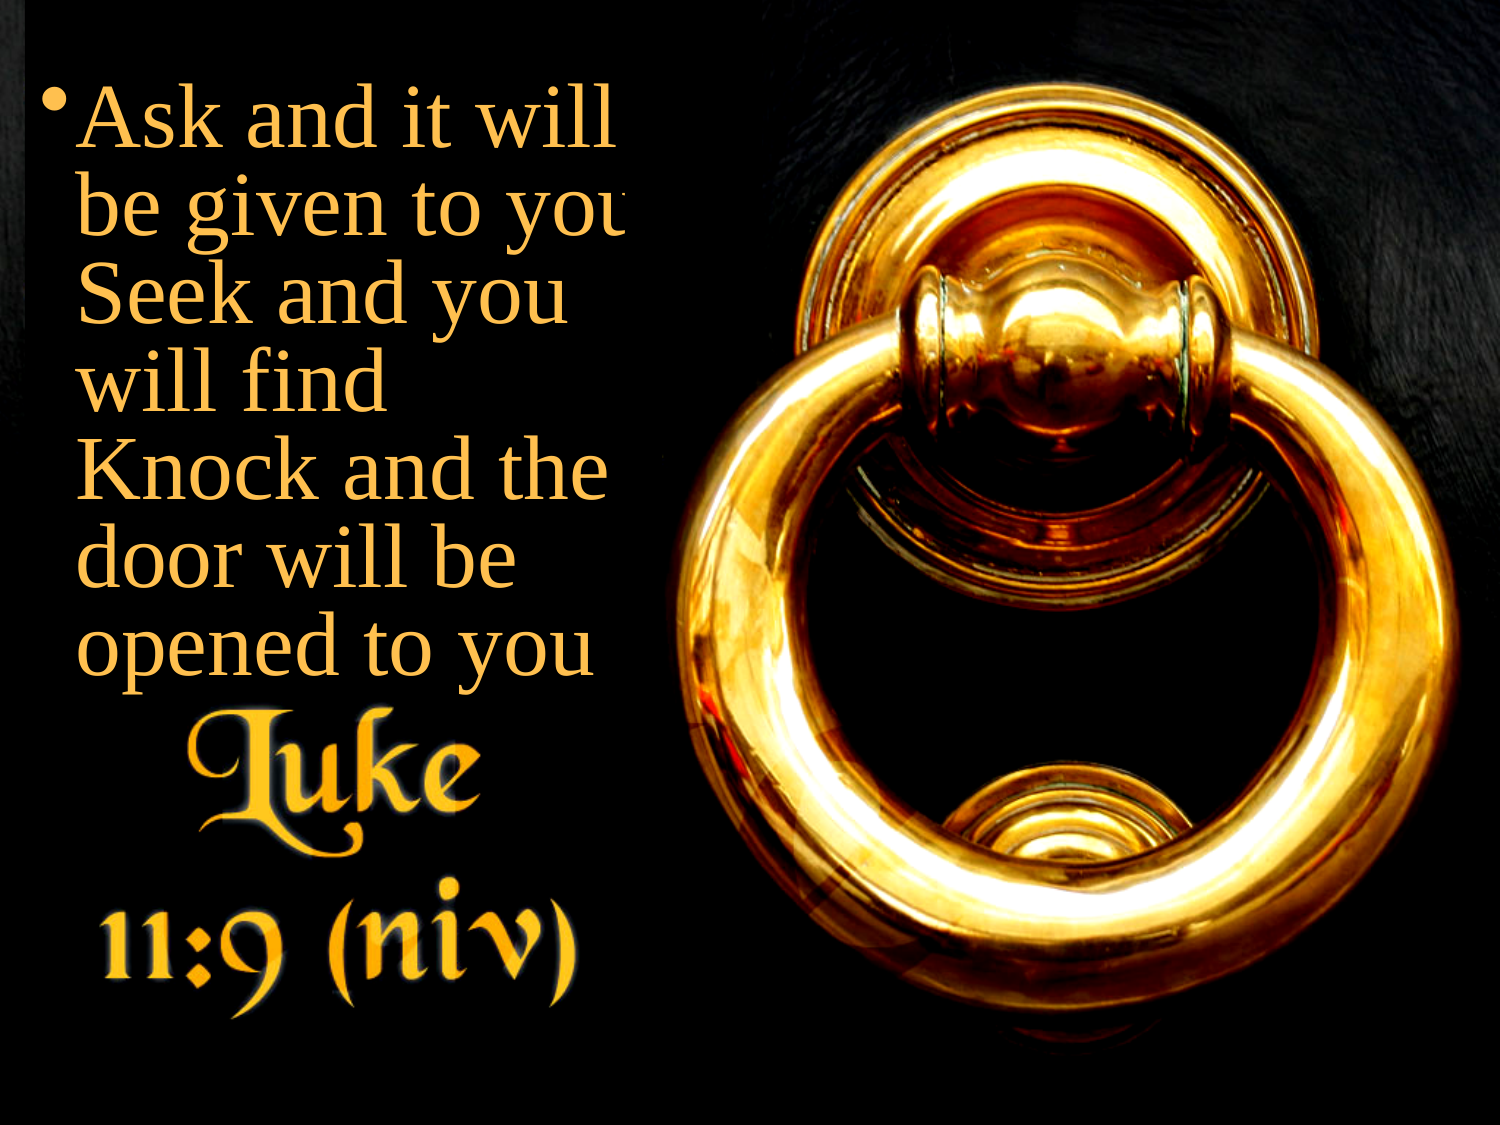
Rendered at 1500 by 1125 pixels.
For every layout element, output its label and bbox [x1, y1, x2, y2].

list [0, 0, 1500, 1125]
